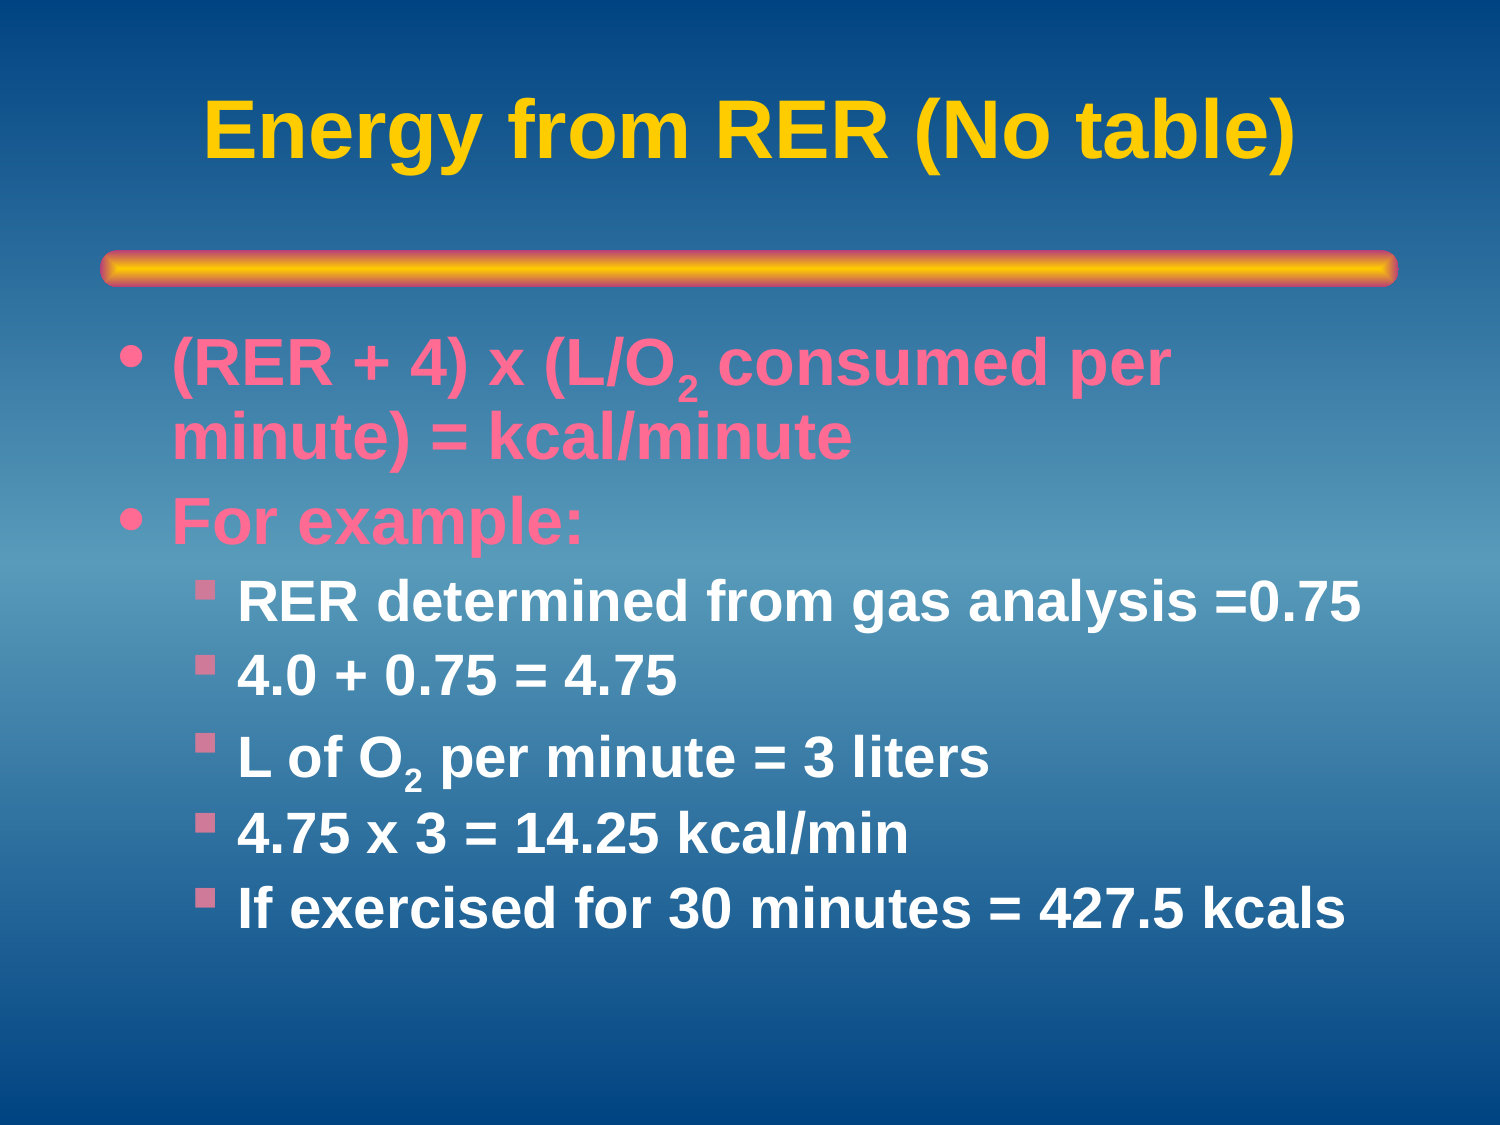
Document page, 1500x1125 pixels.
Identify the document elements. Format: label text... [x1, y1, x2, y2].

list (RER + 4) x (L/O2 consumed per minute) = kcal/minute For example: RER determined from gas analysis =0.75 4.0 + 0.75 = 4.75 L of O2 per minute = 3 liters 4.75 x 3 = 14.25 kcal/min If exercised for 30 minutes = 427.5 kcals [99, 312, 1401, 988]
title Energy from RER (No table) [110, 37, 1390, 226]
